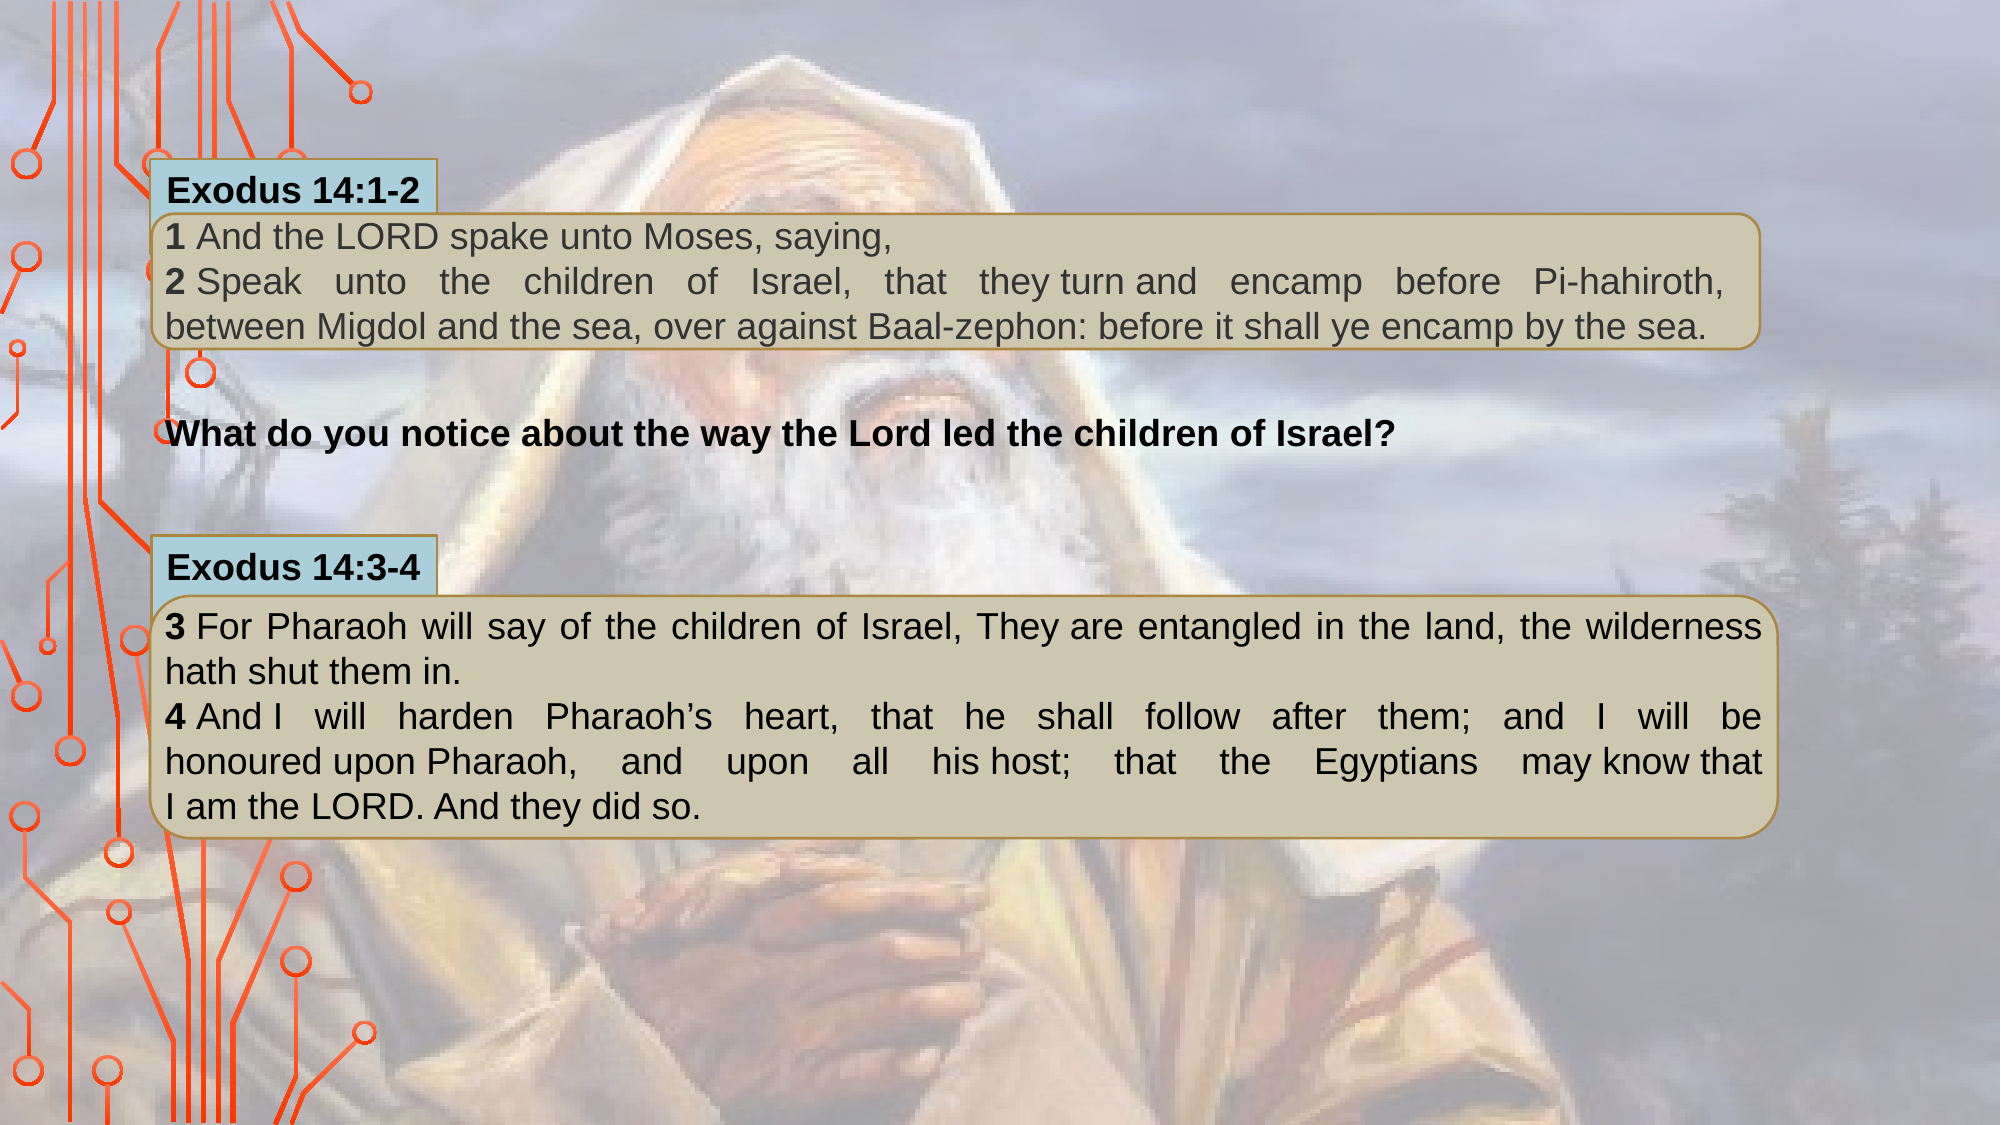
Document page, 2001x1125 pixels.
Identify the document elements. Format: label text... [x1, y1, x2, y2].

text_box [171, 835, 1757, 840]
text_box What do you notice about the way the Lord led the children of Israel? [150, 401, 1452, 462]
text_box 1 And the Lord spake unto Moses, saying, 2 Speak unto the children of Israel, that they turn and encamp before Pi-hahiroth, between Migdol and the sea, over against Baal-zephon: before it shall ye encamp by the sea. [149, 204, 1740, 355]
text_box Exodus 14:1-2 [151, 158, 436, 219]
text_box [1740, 212, 1762, 351]
text_box 3 For Pharaoh will say of the children of Israel, They are entangled in the land, the wilderness hath shut them in. 4 And I will harden Pharaoh’s heart, that he shall follow after them; and I will be honoured upon Pharaoh, and upon all his host; that the Egyptians may know that I am the Lord. And they did so. [150, 594, 1778, 835]
text_box Exodus 14:3-4 [151, 535, 436, 595]
